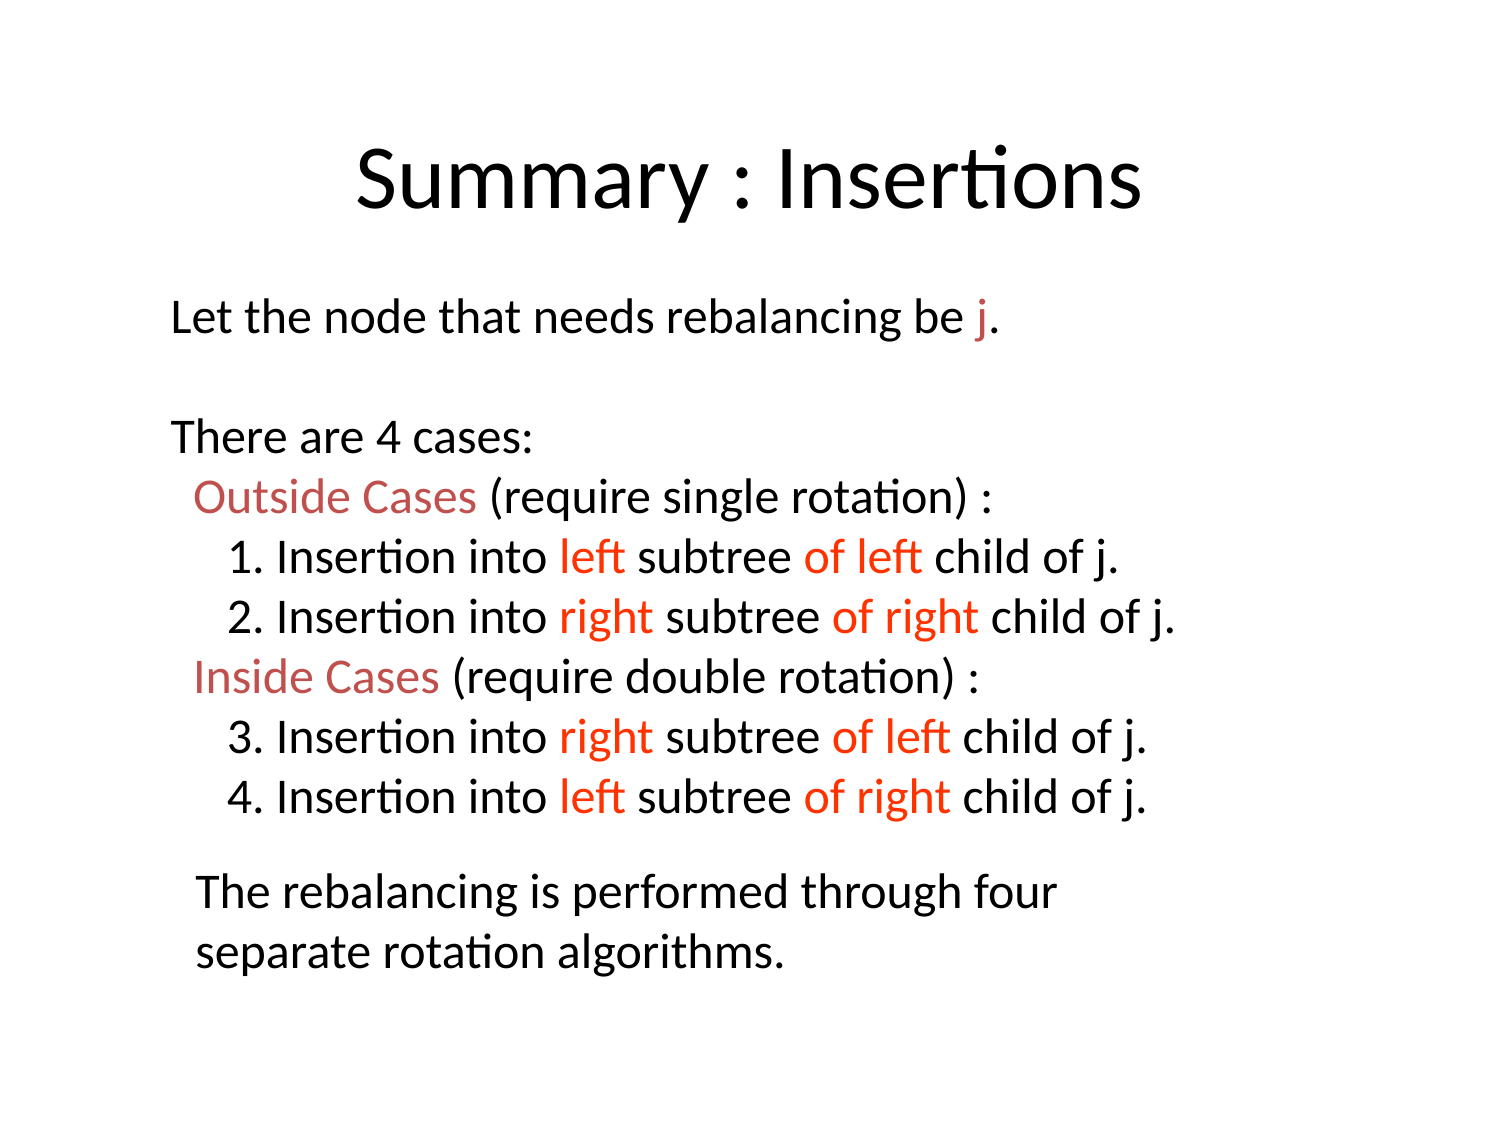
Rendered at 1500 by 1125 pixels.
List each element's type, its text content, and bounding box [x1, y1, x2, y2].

text_box Summary : Insertions [109, 106, 1391, 238]
text_box Let the node that needs rebalancing be j. There are 4 cases: Outside Cases (require single rotation) : 1. Insertion into left subtree of left child of j. 2. Insertion into right subtree of right child of j. Inside Cases (require double rotation) : 3. Insertion into right subtree of left child of j. 4. Insertion into left subtree of right child of j. [155, 275, 1192, 831]
text_box The rebalancing is performed through four separate rotation algorithms. [180, 850, 1085, 986]
